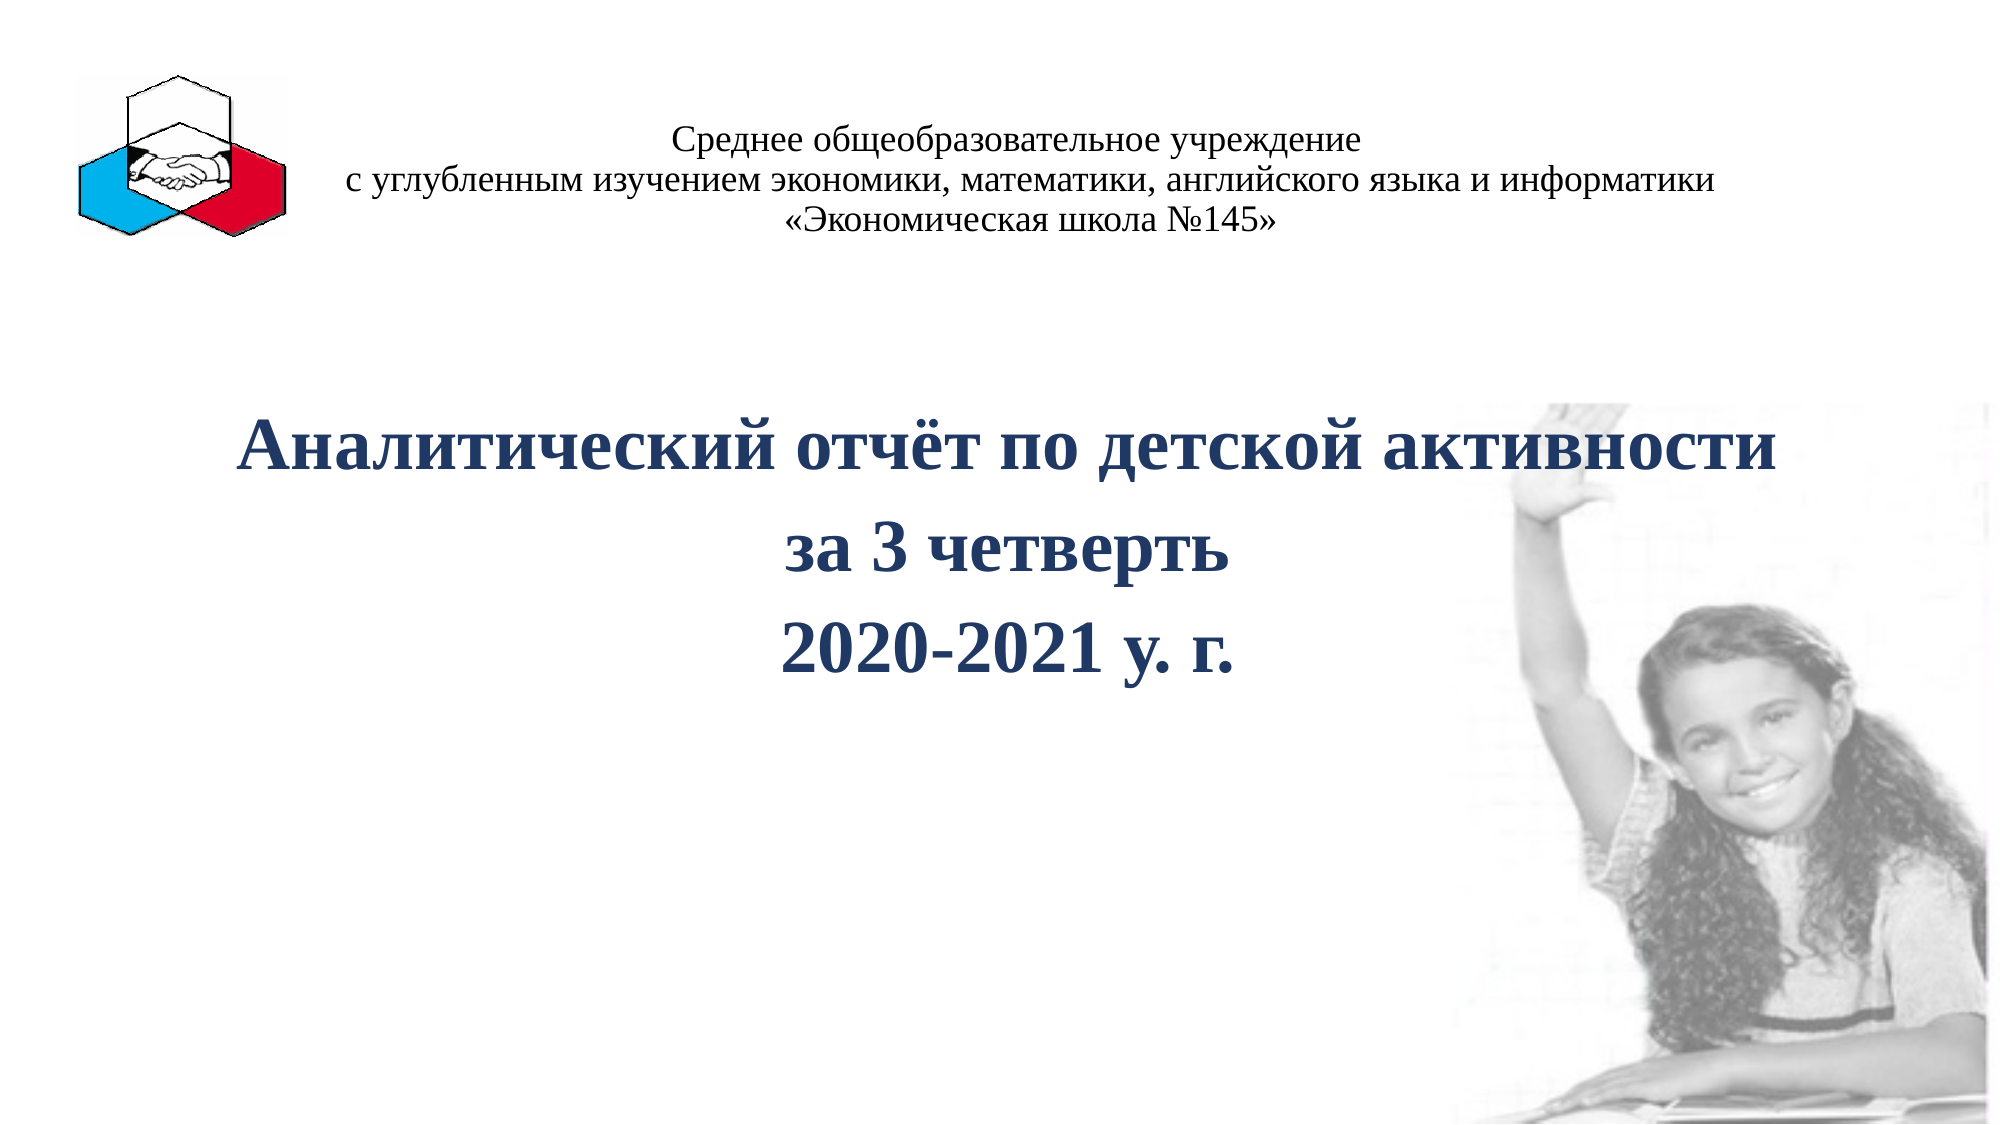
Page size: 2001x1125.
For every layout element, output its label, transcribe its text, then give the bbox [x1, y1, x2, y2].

picture [1444, 402, 2000, 1124]
subtitle Аналитический отчёт по детской активности за 3 четверть 2020-2021 у. г. [102, 397, 1914, 685]
picture [64, 66, 303, 246]
title Среднее общеобразовательное учреждение с углубленным изучением экономики, математики, английского языка и информатики «Экономическая школа №145» [181, 66, 1881, 308]
